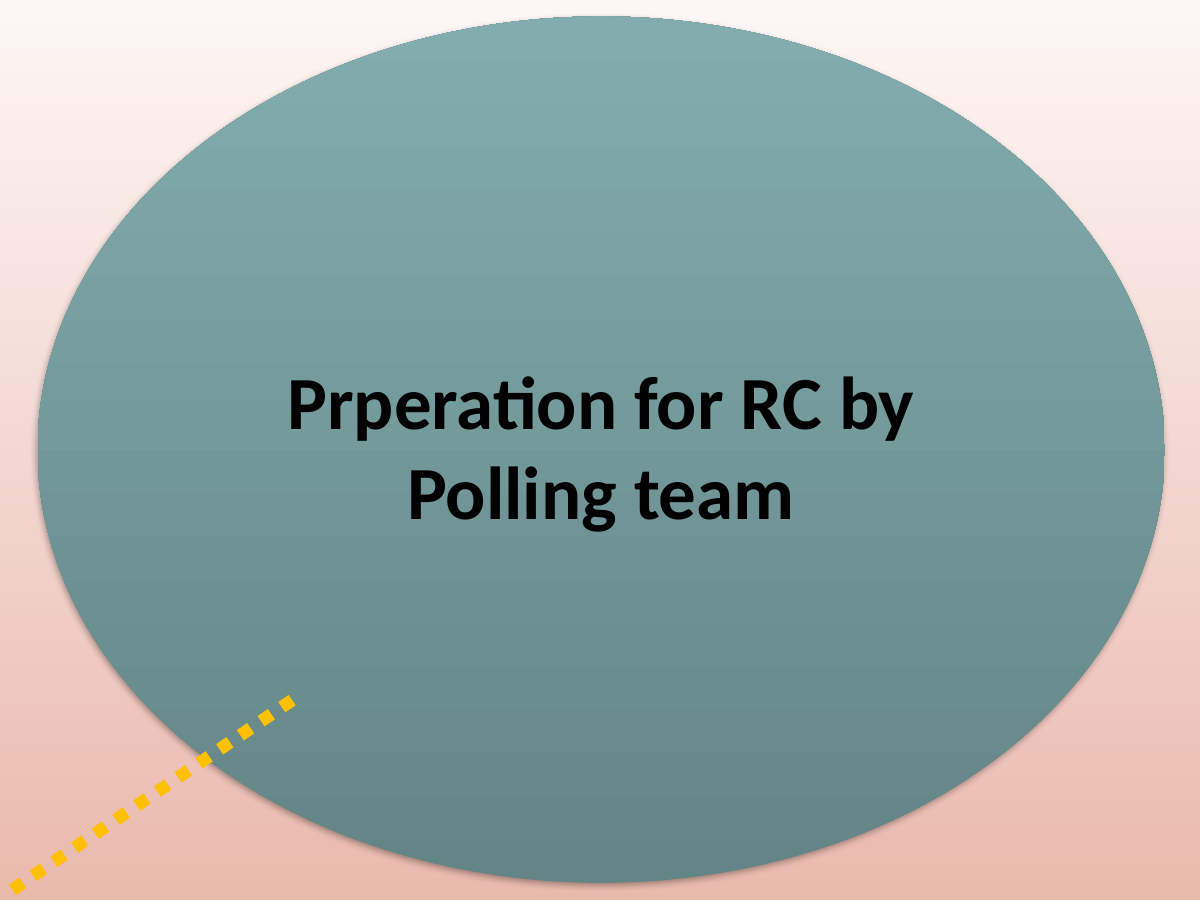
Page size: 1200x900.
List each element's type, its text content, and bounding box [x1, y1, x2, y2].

text_box Prperation for RC by Polling team [37, 16, 1165, 883]
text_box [12, 699, 293, 891]
